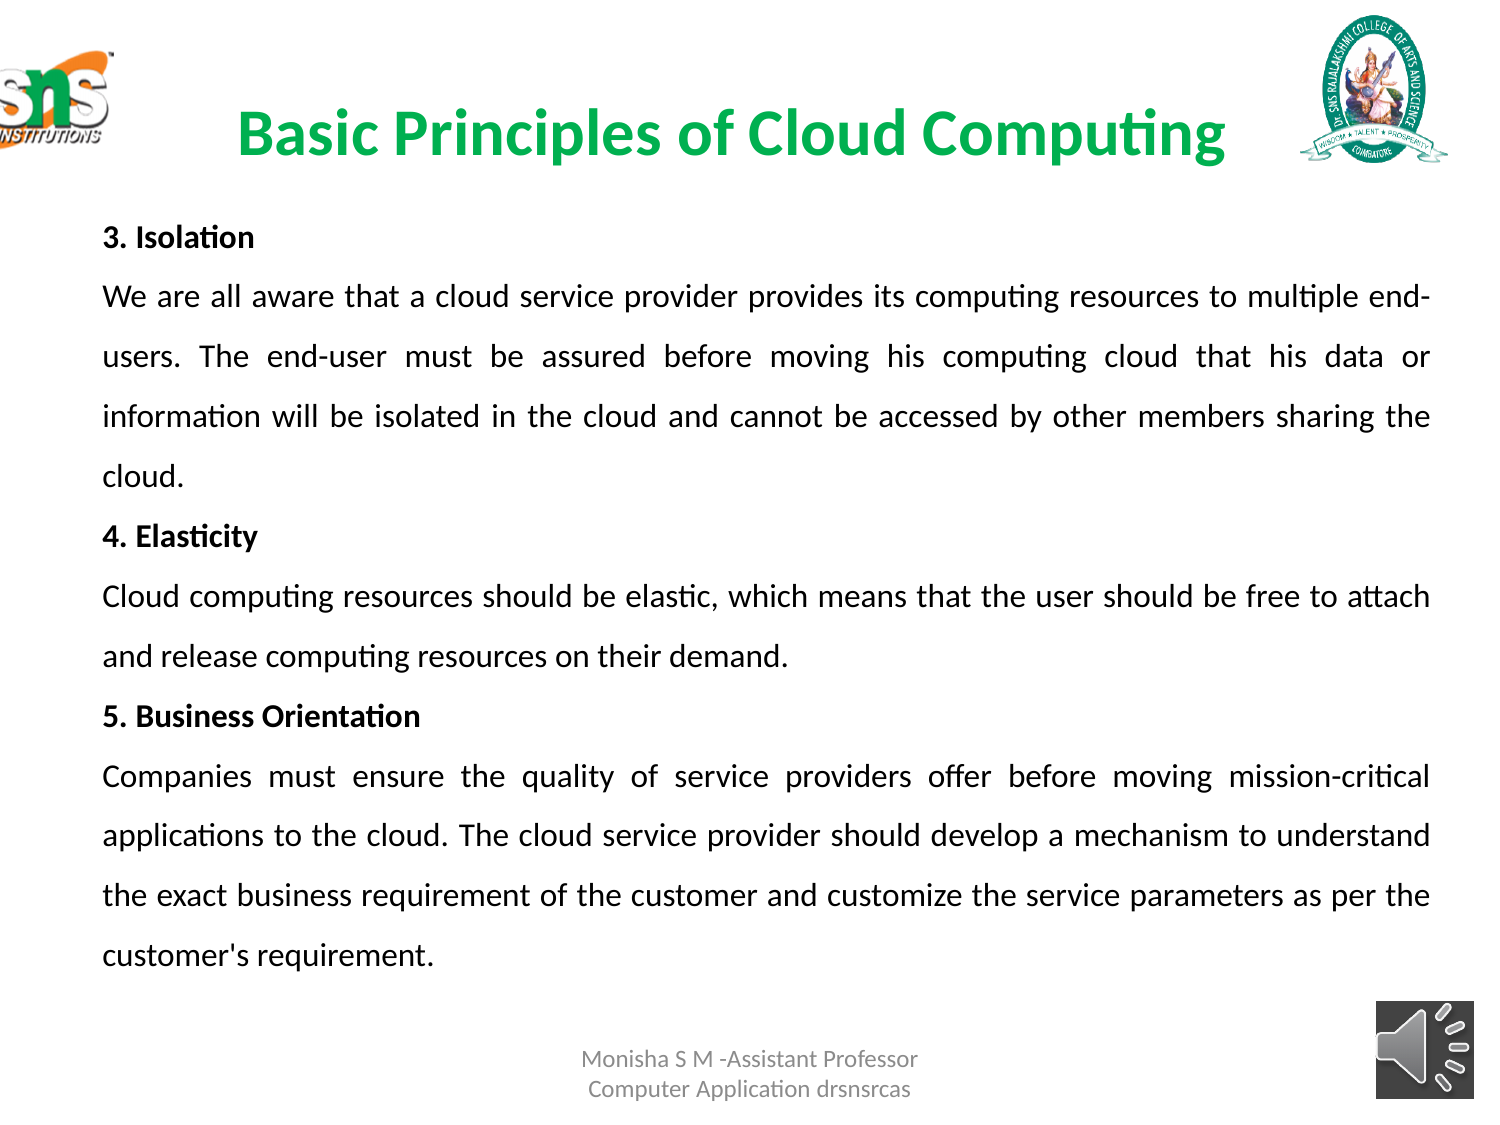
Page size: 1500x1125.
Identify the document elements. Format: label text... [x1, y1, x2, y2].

picture [1300, 15, 1448, 163]
footer Monisha S M -Assistant Professor Computer Application drsnsrcas [512, 1042, 988, 1103]
picture [1374, 999, 1476, 1101]
text_box 3. Isolation We are all aware that a cloud service provider provides its computing resources to multiple end-users. The end-user must be assured before moving his computing cloud that his data or information will be isolated in the cloud and cannot be accessed by other members sharing the cloud. 4. Elasticity Cloud computing resources should be elastic, which means that the user should be free to attach and release computing resources on their demand. 5. Business Orientation Companies must ensure the quality of service providers offer before moving mission-critical applications to the cloud. The cloud service provider should develop a mechanism to understand the exact business requirement of the customer and customize the service parameters as per the customer's requirement. [87, 187, 1448, 981]
picture [0, 49, 115, 150]
list Basic Principles of Cloud Computing [24, 24, 1425, 1005]
